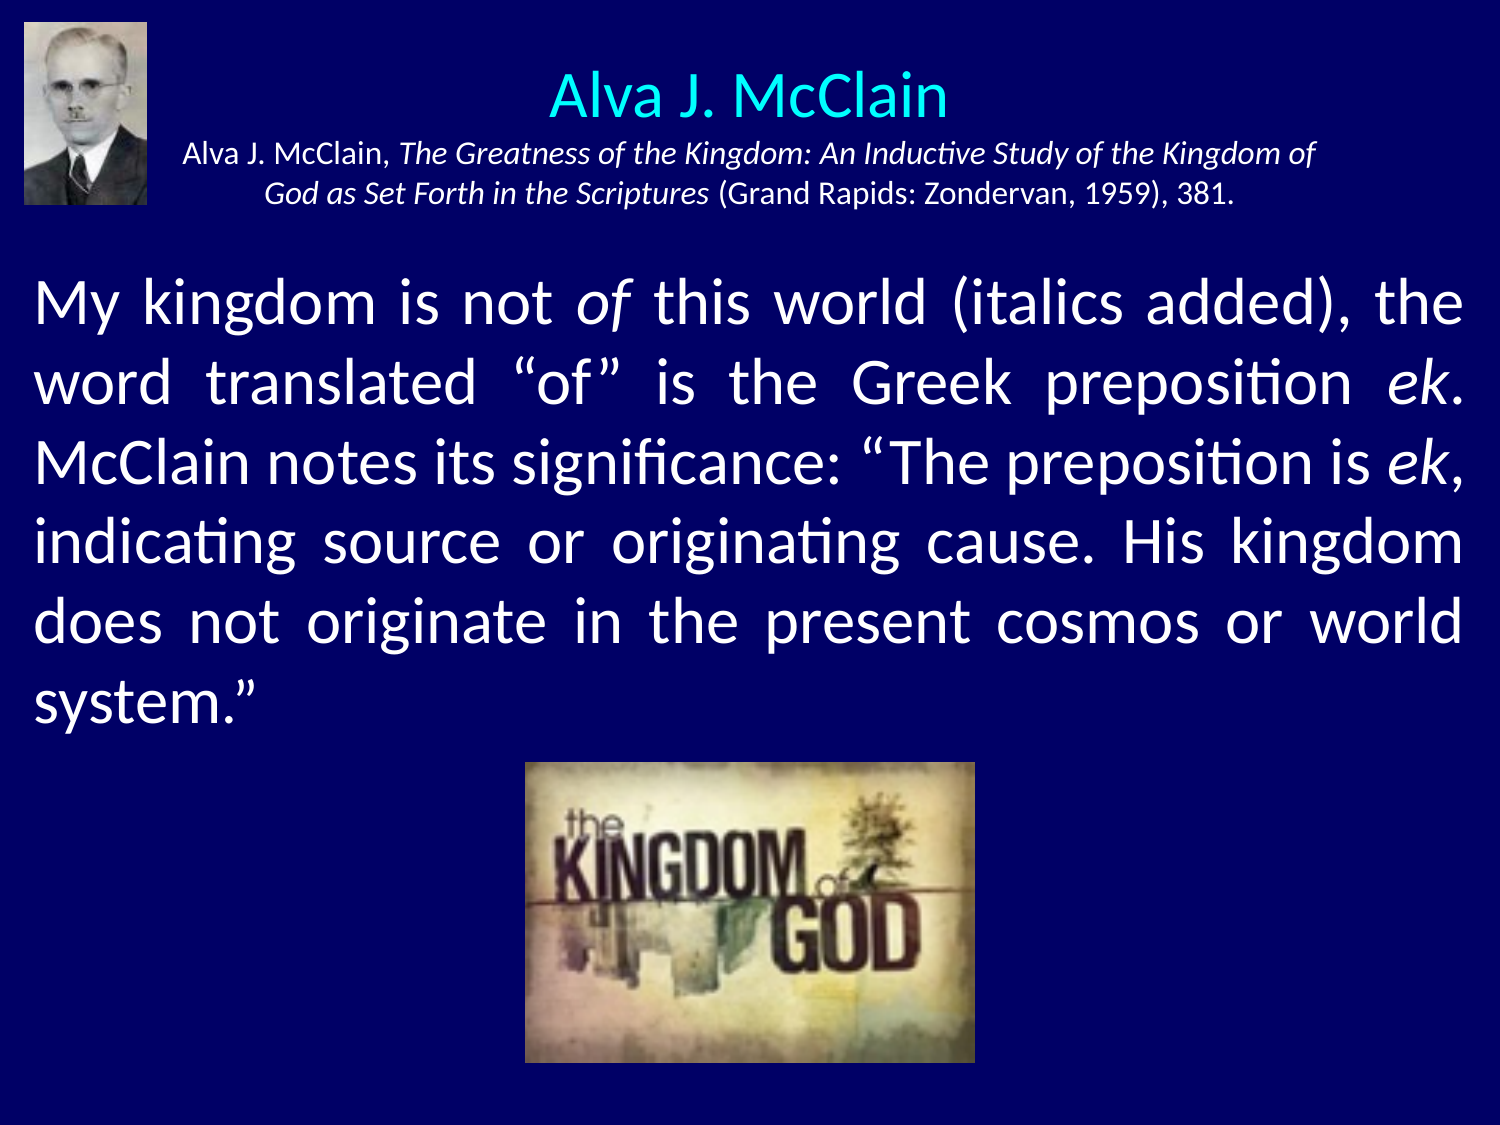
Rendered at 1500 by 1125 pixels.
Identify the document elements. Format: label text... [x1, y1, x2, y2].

picture [24, 22, 147, 206]
list My kingdom is not of this world (italics added), the word translated “of” is the Greek preposition ek. McClain notes its significance: “The preposition is ek, indicating source or originating cause. His kingdom does not originate in the present cosmos or world system.” [18, 249, 1482, 588]
title Alva J. McClain Alva J. McClain, The Greatness of the Kingdom: An Inductive Study of the Kingdom of God as Set Forth in the Scriptures (Grand Rapids: Zondervan, 1959), 381. [143, 37, 1357, 226]
picture [524, 762, 975, 1063]
